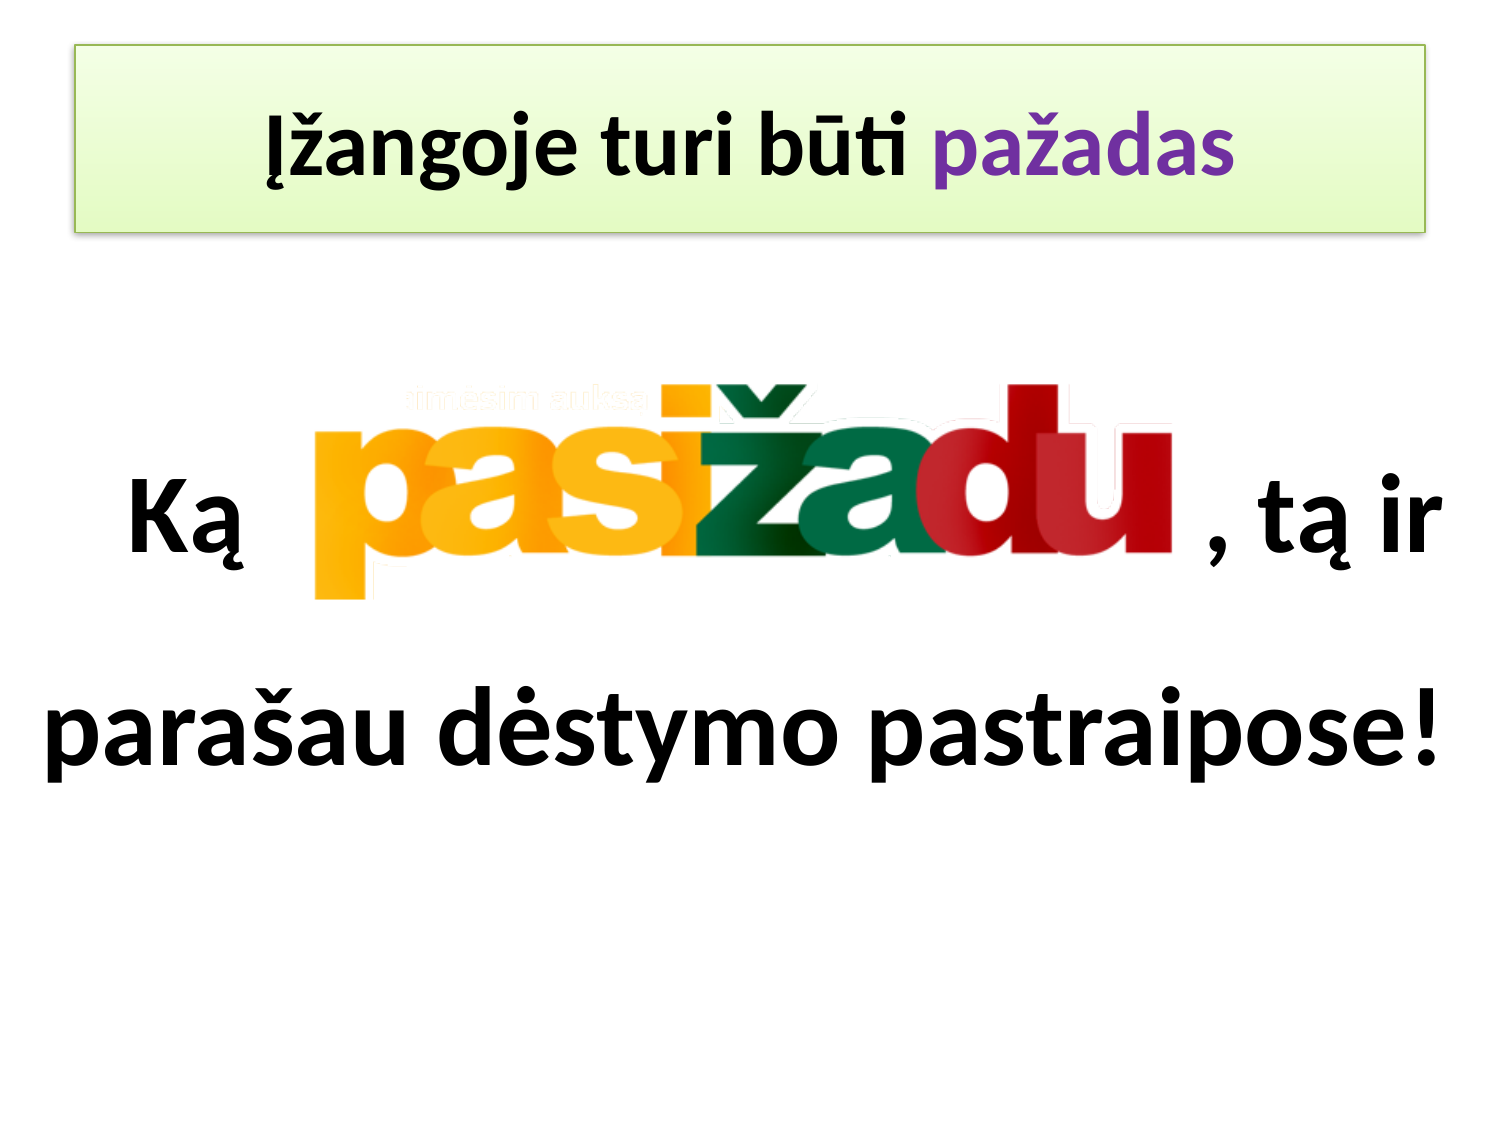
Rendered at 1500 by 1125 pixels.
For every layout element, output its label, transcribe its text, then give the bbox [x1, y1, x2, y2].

title Įžangoje turi būti pažadas [74, 44, 1426, 233]
picture [300, 361, 1188, 614]
text_box Ką [113, 432, 286, 583]
text_box , tą ir [1193, 432, 1461, 583]
text_box parašau dėstymo pastraipose! [26, 645, 1462, 795]
